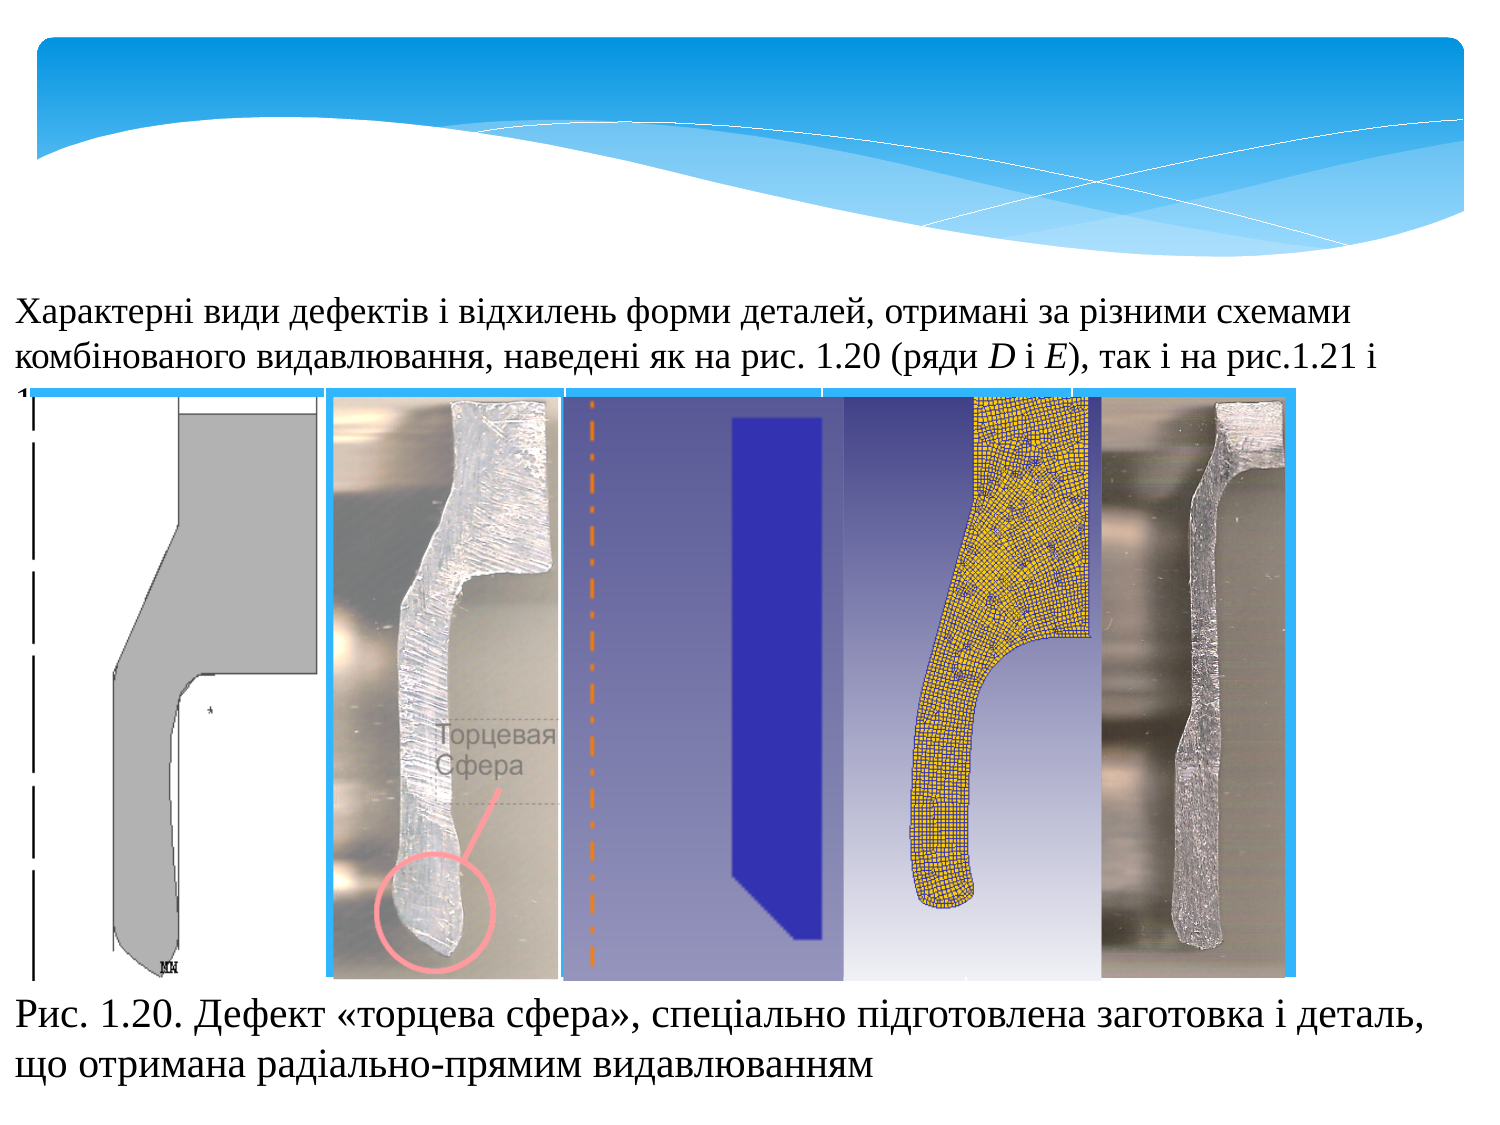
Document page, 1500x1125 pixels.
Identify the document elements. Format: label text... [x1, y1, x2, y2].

text_box Рис. 1.20. Дефект «торцева сфера», спеціально підготовлена заготовка і деталь, що отримана радіально-прямим видавлюванням [0, 977, 1459, 1093]
table_header [1073, 388, 1296, 977]
table_header [566, 388, 821, 396]
text_box Характерні види дефектів і відхилень форми деталей, отримані за різними схемами комбінованого видавлювання, наведені як на рис. 1.20 (ряди D і E), так і на рис.1.21 і 1.22. [0, 278, 1459, 519]
picture [332, 397, 562, 982]
table_header [326, 388, 564, 398]
picture [5, 397, 325, 981]
table_header [30, 388, 324, 397]
table_header [823, 388, 1071, 396]
picture [563, 396, 1286, 981]
